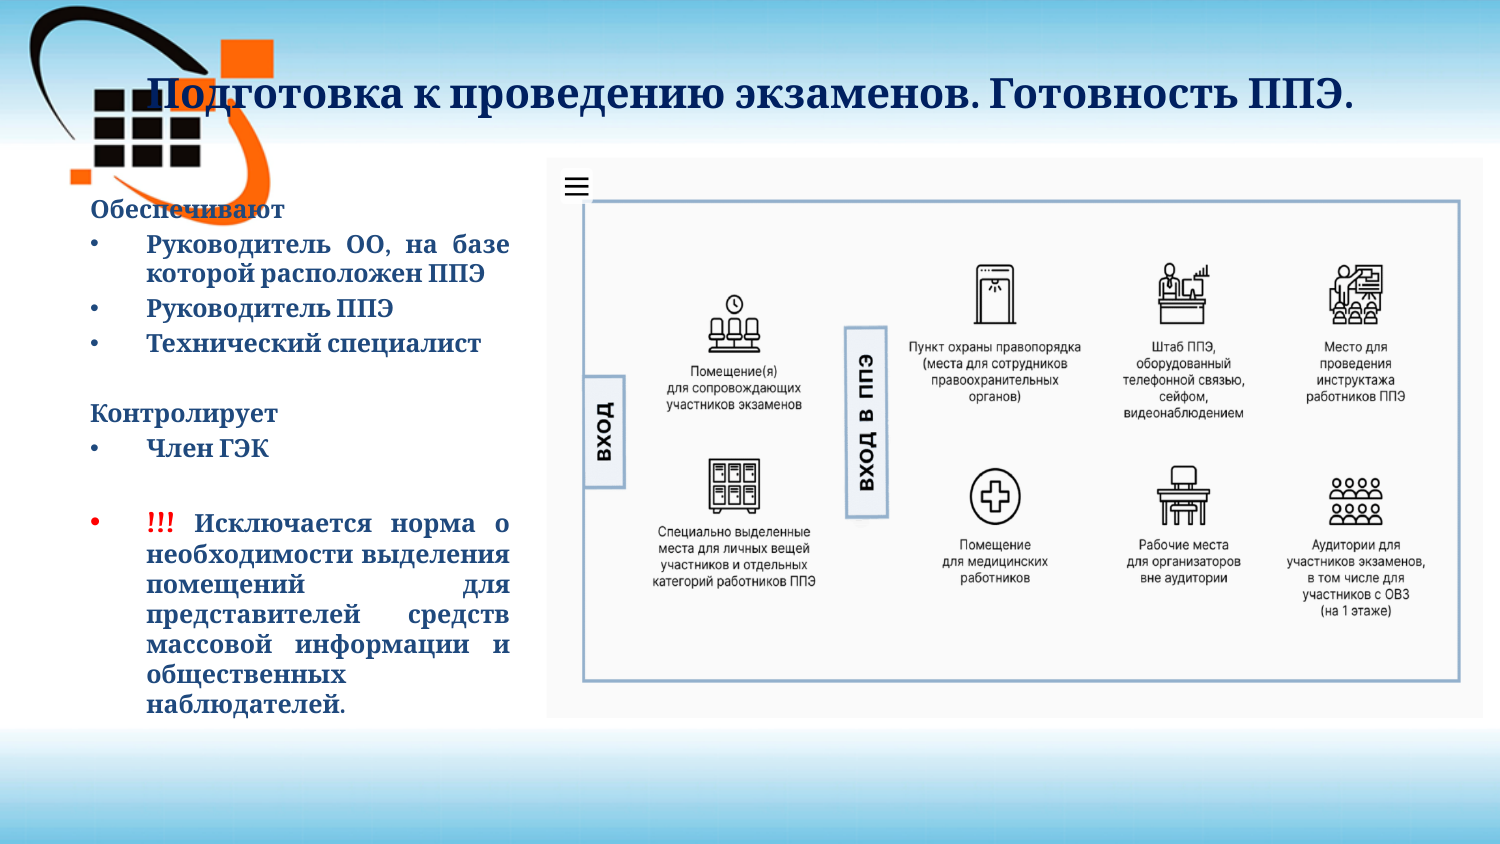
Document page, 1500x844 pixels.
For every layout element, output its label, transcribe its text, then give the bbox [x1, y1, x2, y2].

title Подготовка к проведению экзаменов. Готовность ППЭ. [75, 33, 1425, 151]
list Обеспечивают Руководитель ОО, на базе которой расположен ППЭ Руководитель ППЭ Технический специалист Контролирует Член ГЭК !!! Исключается норма о необходимости выделения помещений для представителей средств массовой информации и общественных наблюдателей. [75, 185, 526, 812]
picture [0, 0, 1500, 844]
